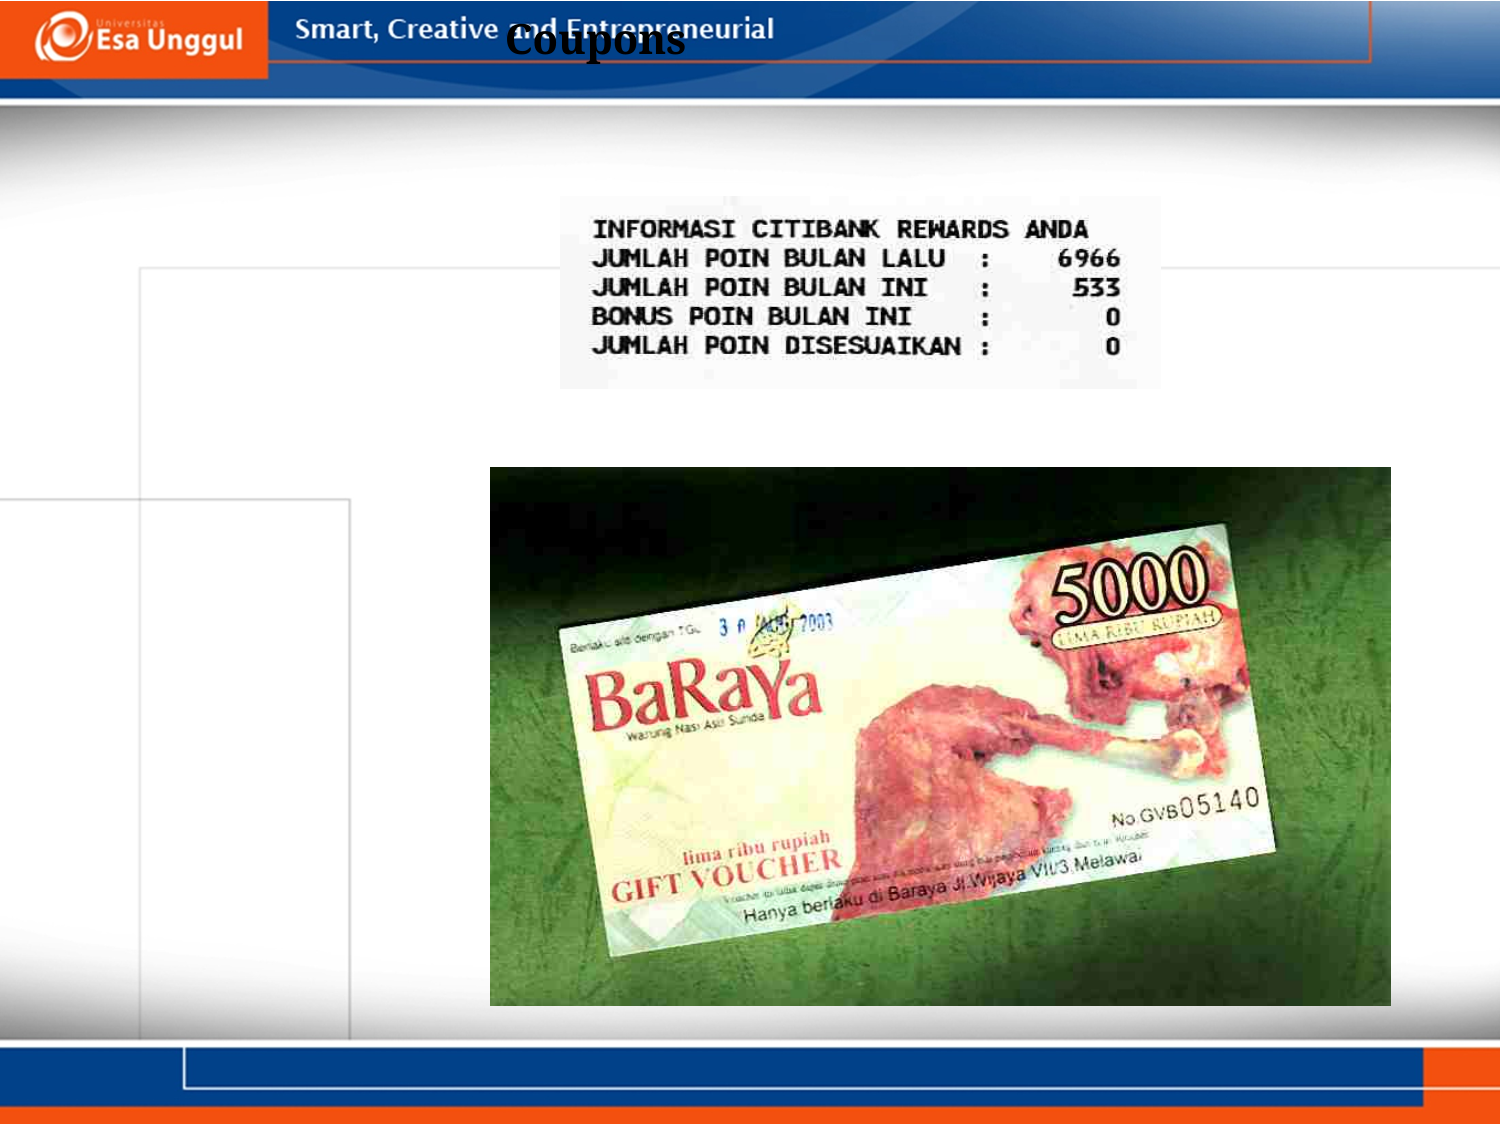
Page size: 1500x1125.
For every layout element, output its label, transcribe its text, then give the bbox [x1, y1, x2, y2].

picture [0, 1, 1500, 1124]
text_box Coupons [490, 0, 762, 75]
